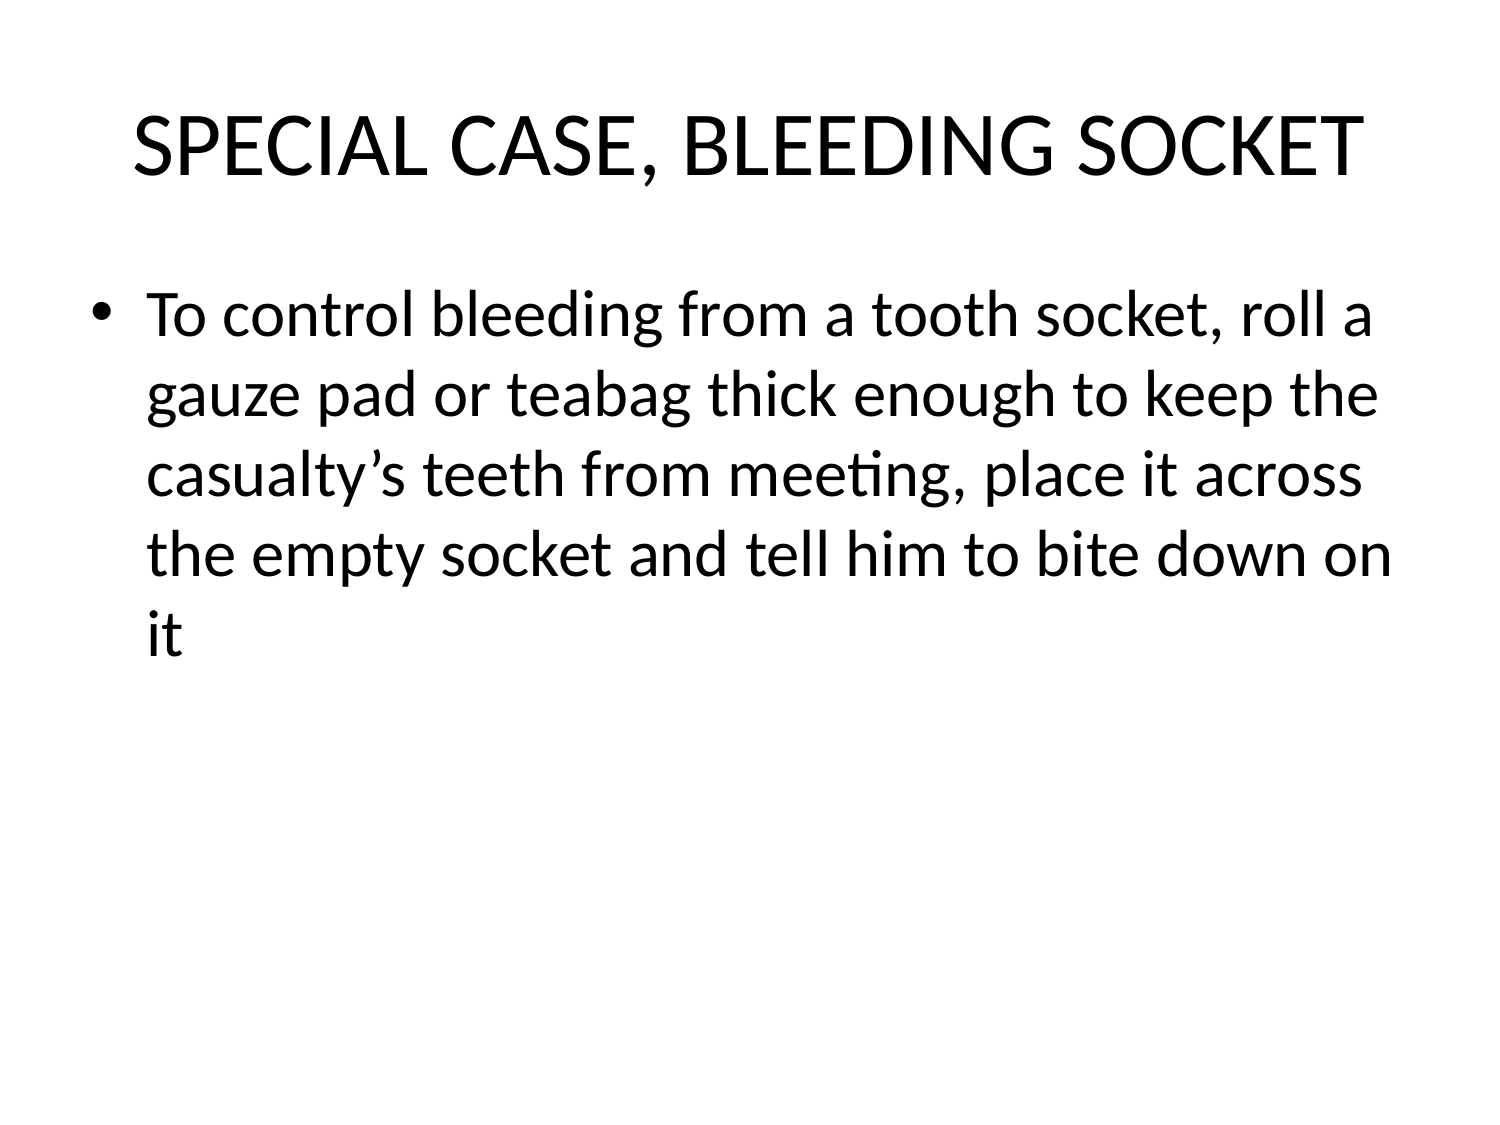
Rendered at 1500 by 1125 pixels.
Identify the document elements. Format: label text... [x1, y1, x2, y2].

title SPECIAL CASE, BLEEDING SOCKET [75, 45, 1425, 233]
list To control bleeding from a tooth socket, roll a gauze pad or teabag thick enough to keep the casualty’s teeth from meeting, place it across the empty socket and tell him to bite down on it [75, 262, 1425, 1005]
